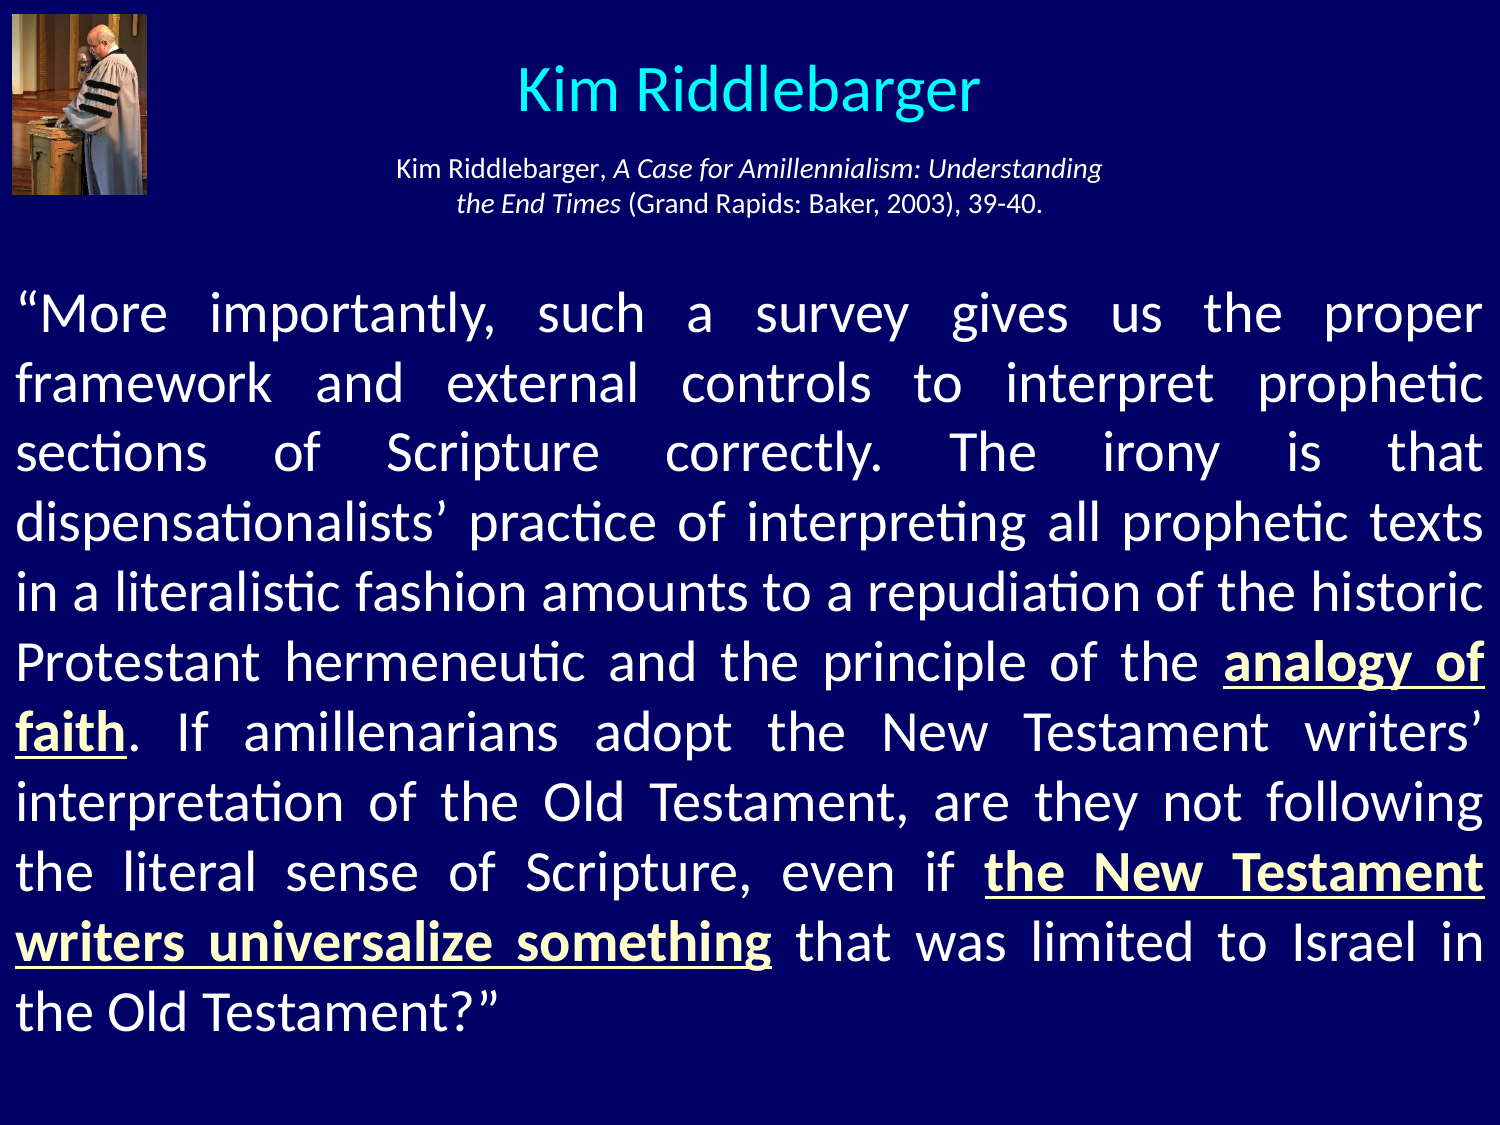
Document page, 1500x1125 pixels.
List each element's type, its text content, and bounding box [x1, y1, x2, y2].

text_box Kim Riddlebarger Kim Riddlebarger, A Case for Amillennialism: Understanding the End Times (Grand Rapids: Baker, 2003), 39-40. [380, 37, 1120, 228]
list “More importantly, such a survey gives us the proper framework and external controls to interpret prophetic sections of Scripture correctly. The irony is that dispensationalists’ practice of interpreting all prophetic texts in a literalistic fashion amounts to a repudiation of the historic Protestant hermeneutic and the principle of the analogy of faith. If amillenarians adopt the New Testament writers’ interpretation of the Old Testament, are they not following the literal sense of Scripture, even if the New Testament writers universalize something that was limited to Israel in the Old Testament?” [0, 265, 1500, 1051]
picture [12, 14, 147, 196]
